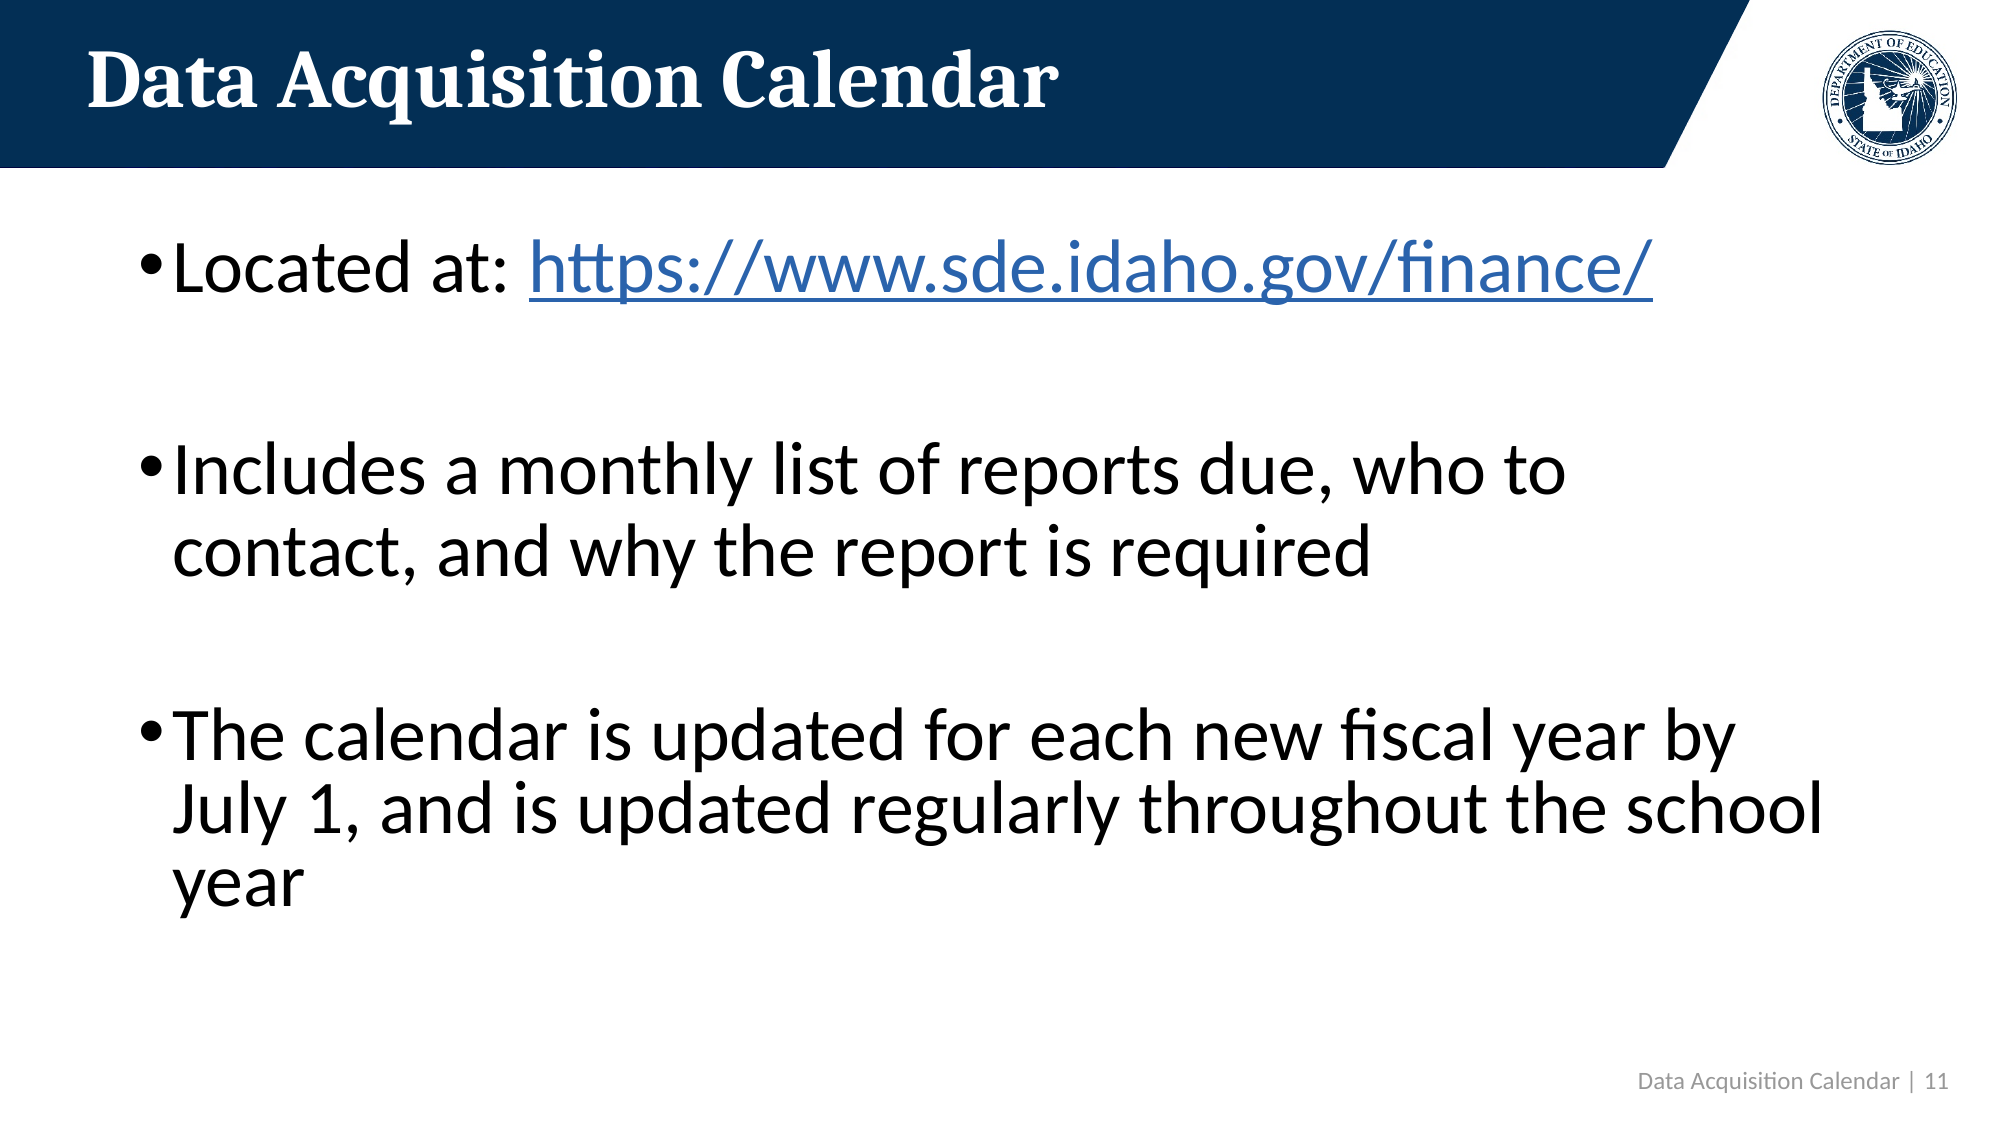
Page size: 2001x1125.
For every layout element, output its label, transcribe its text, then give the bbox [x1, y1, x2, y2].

picture [1665, 0, 1965, 173]
slide_number Data Acquisition Calendar | 11 [1514, 1049, 1965, 1109]
title Data Acquisition Calendar [71, 0, 1797, 163]
list Located at: https://www.sde.idaho.gov/finance/ Includes a monthly list of reports due, who to contact, and why the report is required The calendar is updated for each new fiscal year by July 1, and is updated regularly throughout the school year [123, 219, 1849, 934]
